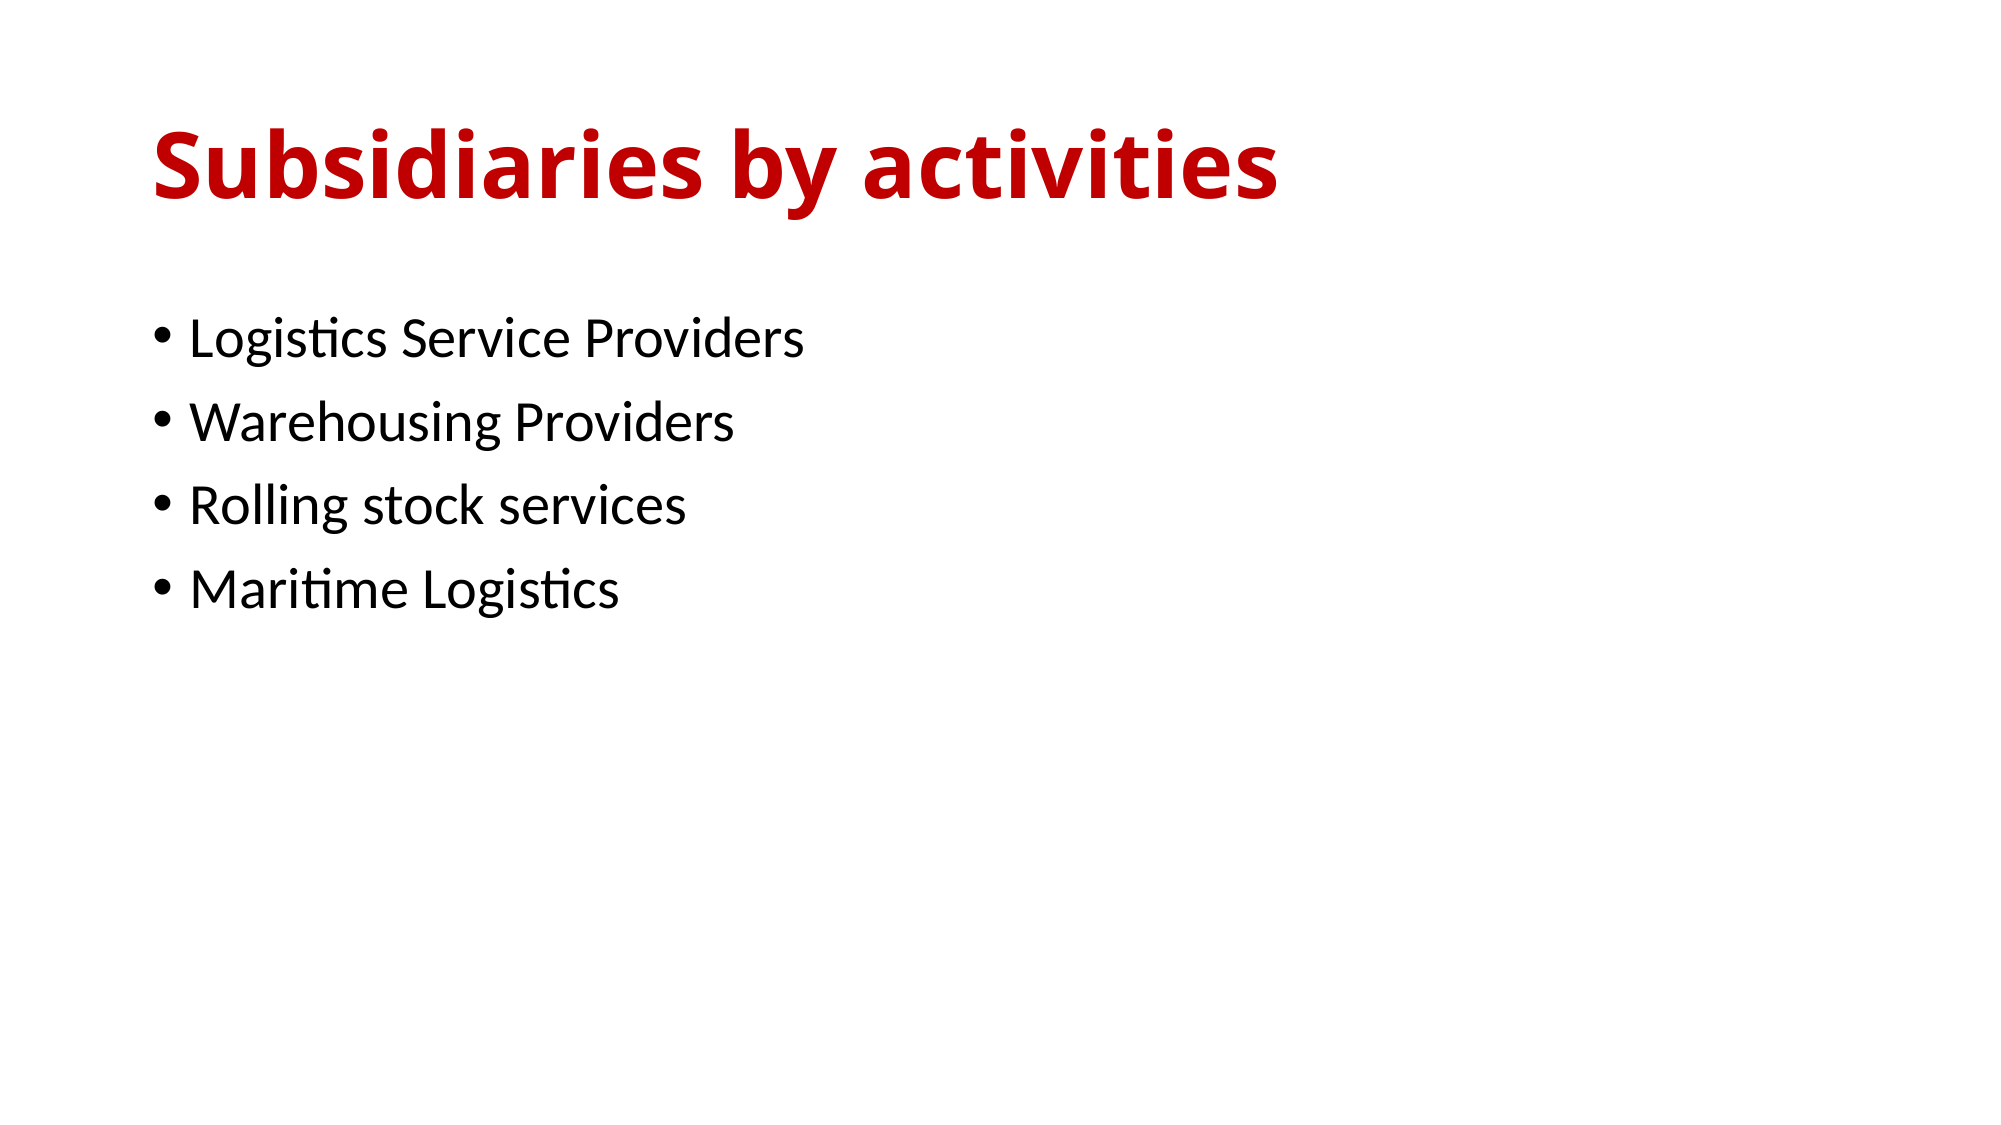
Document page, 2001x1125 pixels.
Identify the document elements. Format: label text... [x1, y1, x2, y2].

title Subsidiaries by activities [137, 59, 1863, 278]
list Logistics Service Providers Warehousing Providers Rolling stock services Maritime Logistics [137, 299, 1863, 1014]
